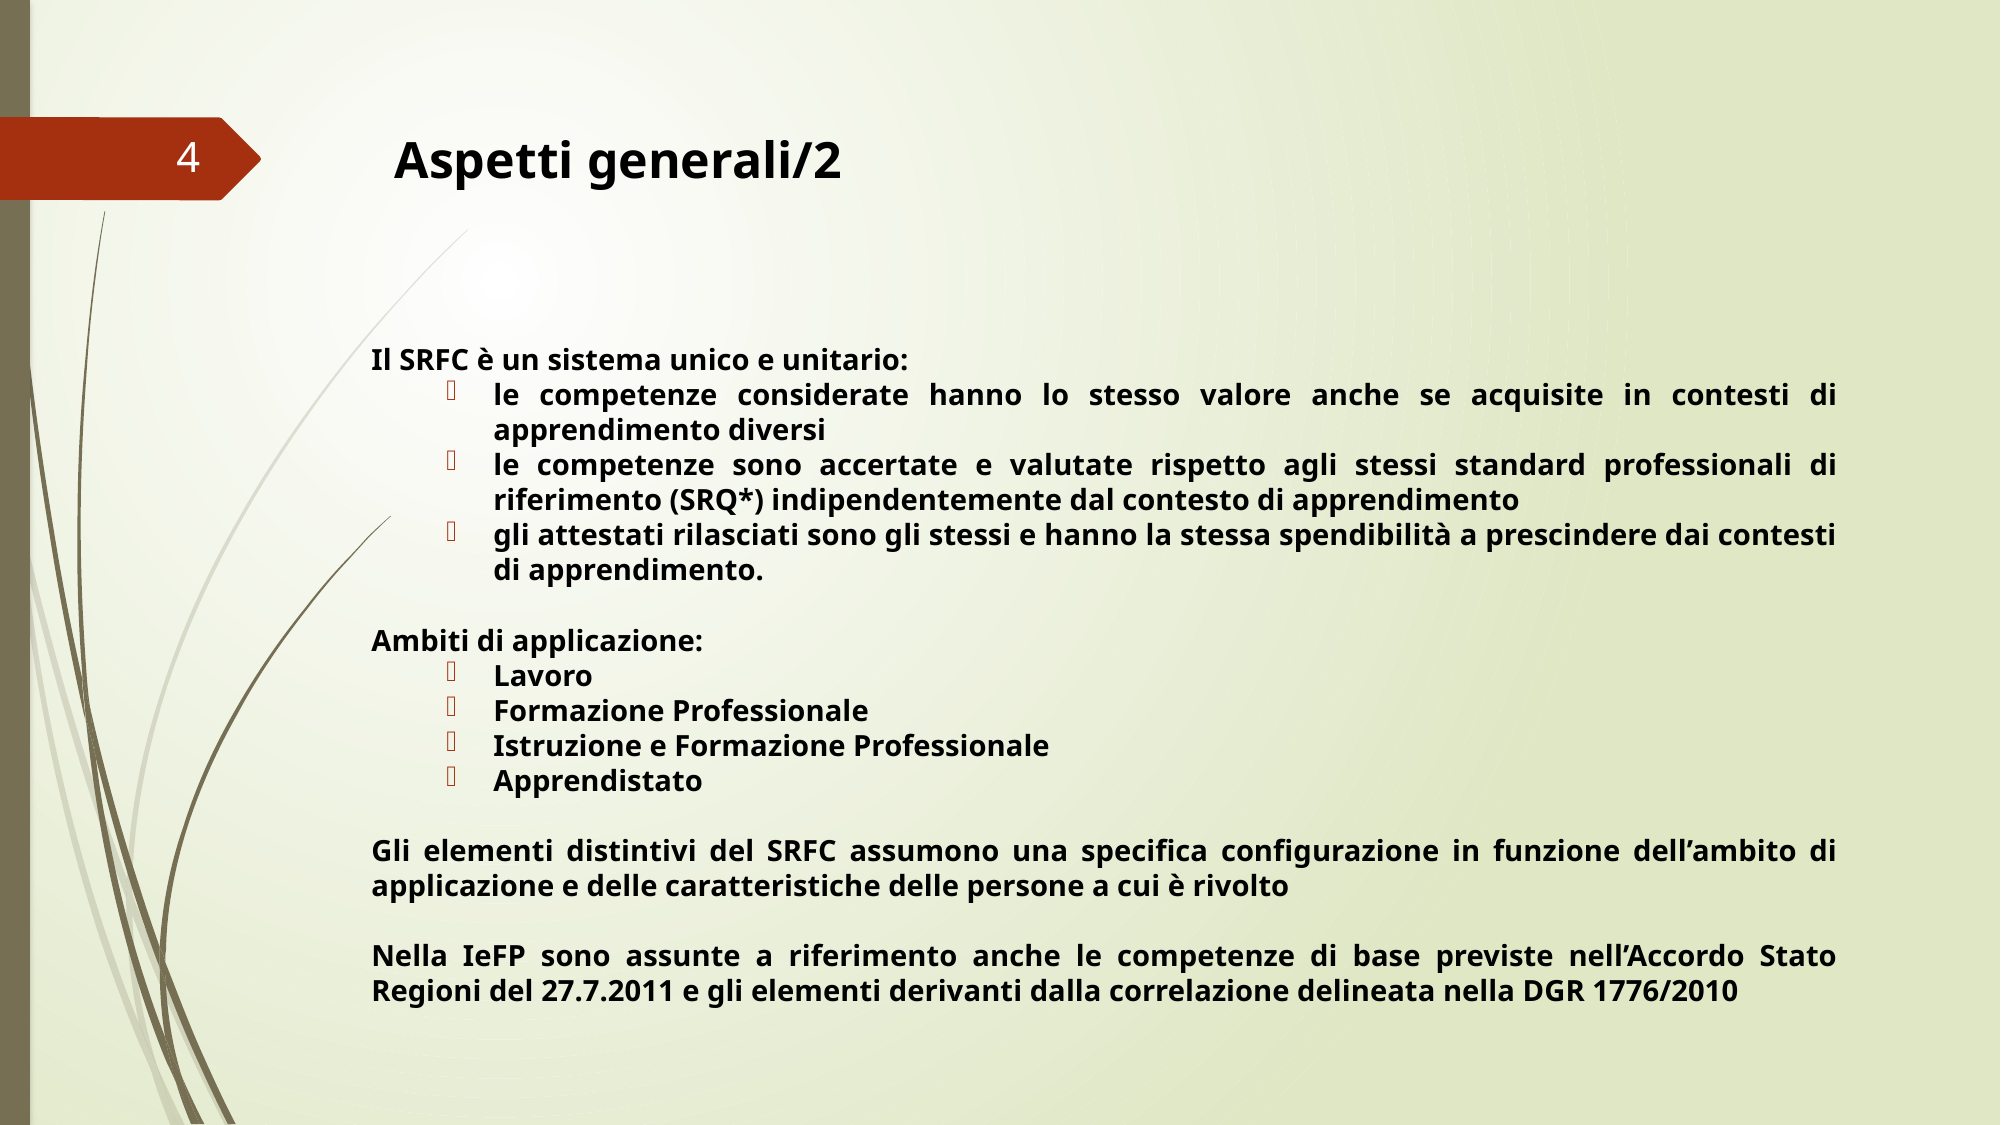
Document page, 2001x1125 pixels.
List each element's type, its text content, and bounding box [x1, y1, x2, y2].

text_box Il SRFC è un sistema unico e unitario: le competenze considerate hanno lo stesso valore anche se acquisite in contesti di apprendimento diversi le competenze sono accertate e valutate rispetto agli stessi standard professionali di riferimento (SRQ*) indipendentemente dal contesto di apprendimento gli attestati rilasciati sono gli stessi e hanno la stessa spendibilità a prescindere dai contesti di apprendimento. Ambiti di applicazione: Lavoro Formazione Professionale Istruzione e Formazione Professionale Apprendistato Gli elementi distintivi del SRFC assumono una specifica configurazione in funzione dell’ambito di applicazione e delle caratteristiche delle persone a cui è rivolto Nella IeFP sono assunte a riferimento anche le competenze di base previste nell’Accordo Stato Regioni del 27.7.2011 e gli elementi derivanti dalla correlazione delineata nella DGR 1776/2010 [356, 333, 1854, 1125]
text_box Aspetti generali/2 [379, 121, 857, 196]
slide_number 4 [87, 129, 216, 190]
